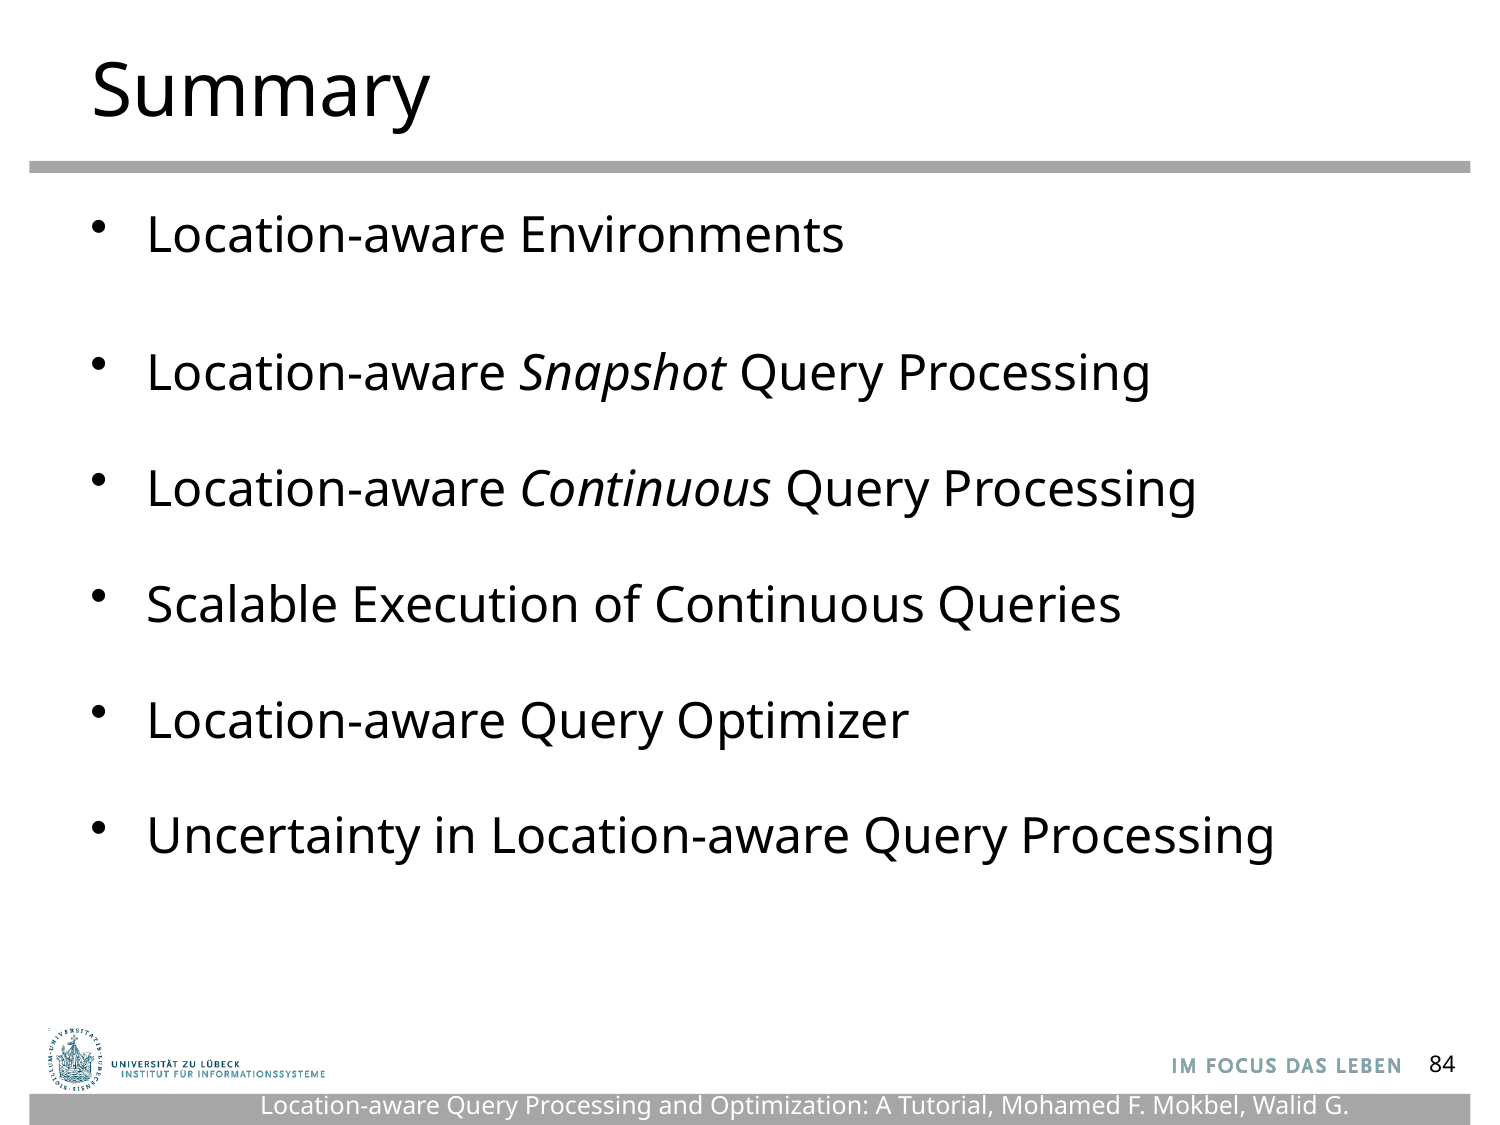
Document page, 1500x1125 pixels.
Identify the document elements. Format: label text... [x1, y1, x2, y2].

text_box Location-aware Query Processing and Optimization: A Tutorial, Mohamed F. Mokbel, Walid G. Aref [245, 1082, 1416, 1125]
list Location-aware Environments Location-aware Snapshot Query Processing Location-aware Continuous Query Processing Scalable Execution of Continuous Queries Location-aware Query Optimizer Uncertainty in Location-aware Query Processing [75, 207, 1379, 1083]
slide_number 84 [1305, 1050, 1471, 1083]
title Summary [76, 33, 1379, 150]
